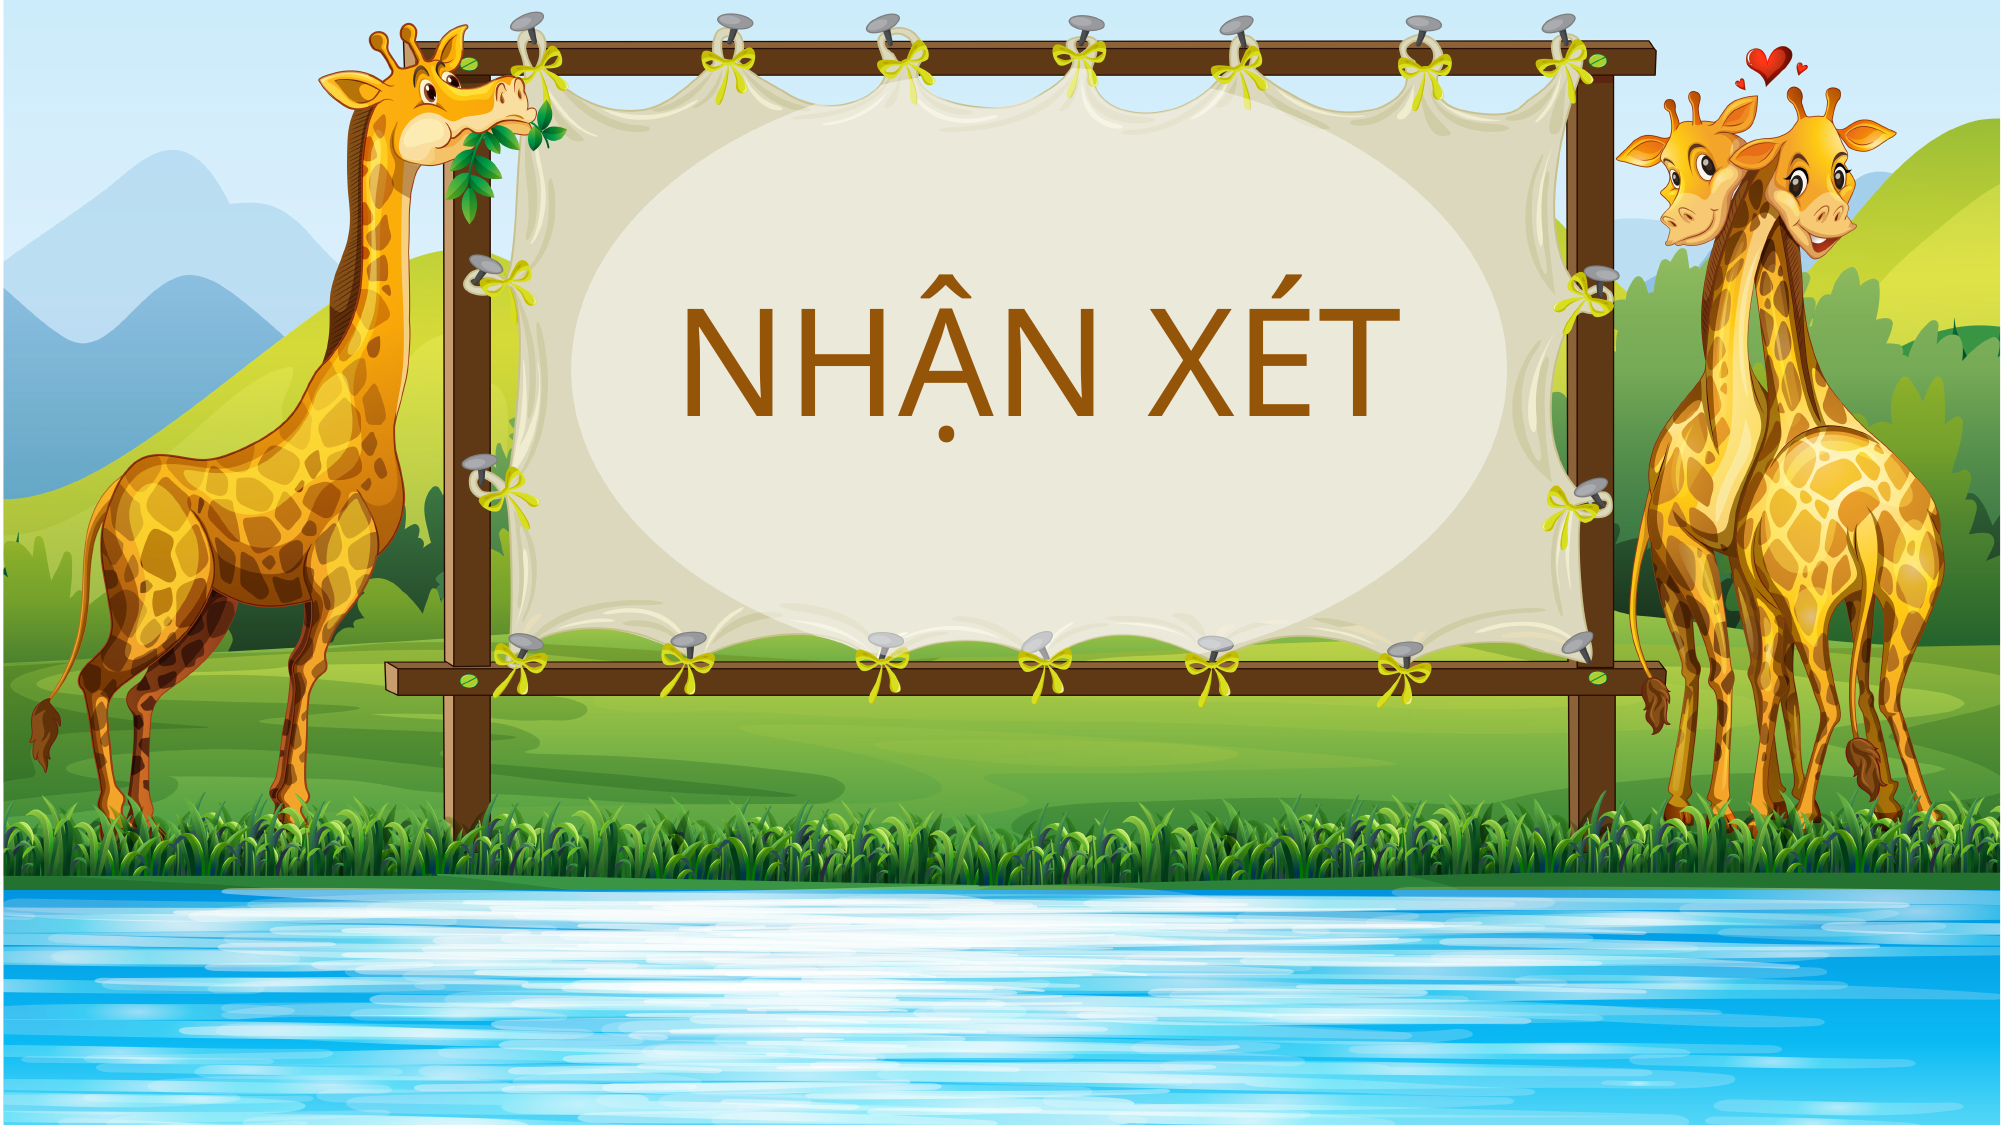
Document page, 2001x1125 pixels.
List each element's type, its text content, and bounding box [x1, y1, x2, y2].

text_box NHẬN XÉT [643, 259, 1432, 455]
picture [0, 0, 2001, 1125]
